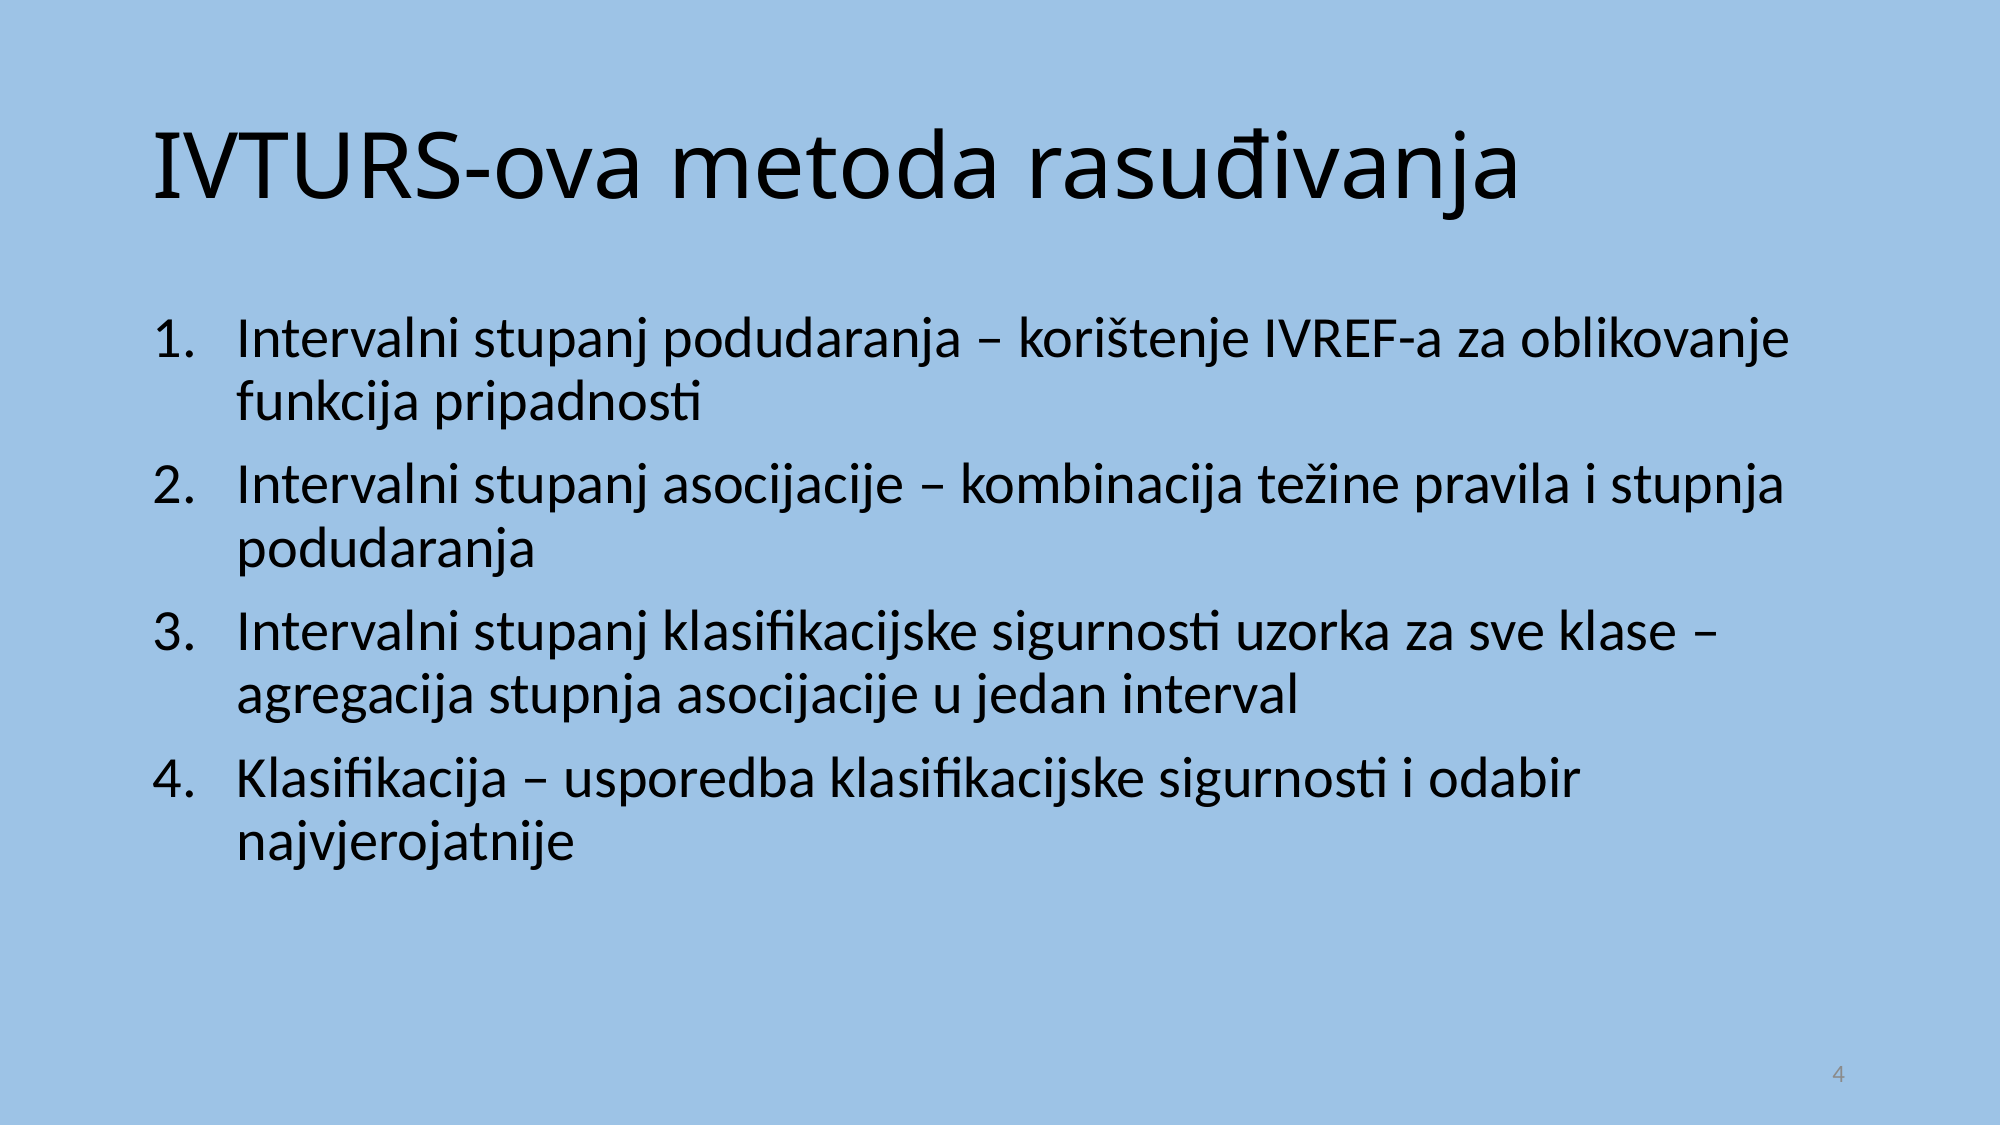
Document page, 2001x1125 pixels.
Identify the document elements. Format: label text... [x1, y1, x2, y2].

slide_number 4 [1410, 1042, 1861, 1103]
list Intervalni stupanj podudaranja – korištenje IVREF-a za oblikovanje funkcija pripadnosti Intervalni stupanj asocijacije – kombinacija težine pravila i stupnja podudaranja Intervalni stupanj klasifikacijske sigurnosti uzorka za sve klase – agregacija stupnja asocijacije u jedan interval Klasifikacija – usporedba klasifikacijske sigurnosti i odabir najvjerojatnije [137, 299, 1863, 1014]
title IVTURS-ova metoda rasuđivanja [137, 59, 1863, 278]
